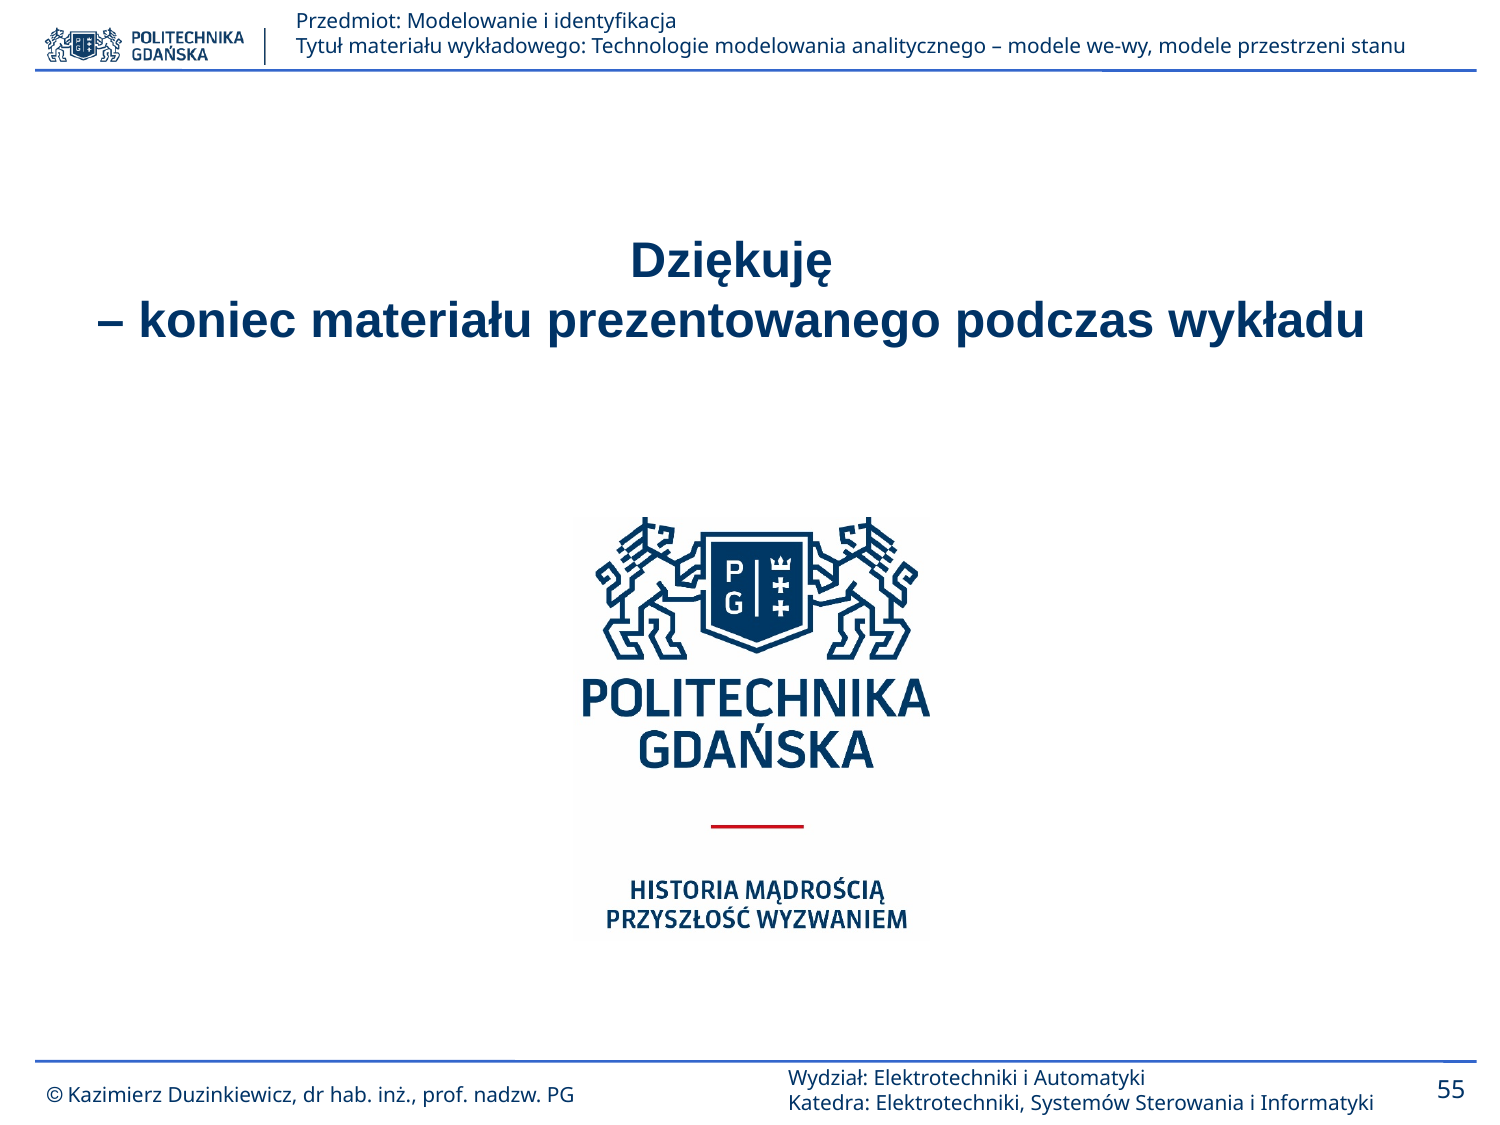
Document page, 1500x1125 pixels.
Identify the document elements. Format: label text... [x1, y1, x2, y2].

text_box Dziękuję – koniec materiału prezentowanego podczas wykładu [59, 219, 1404, 355]
picture [573, 517, 930, 941]
